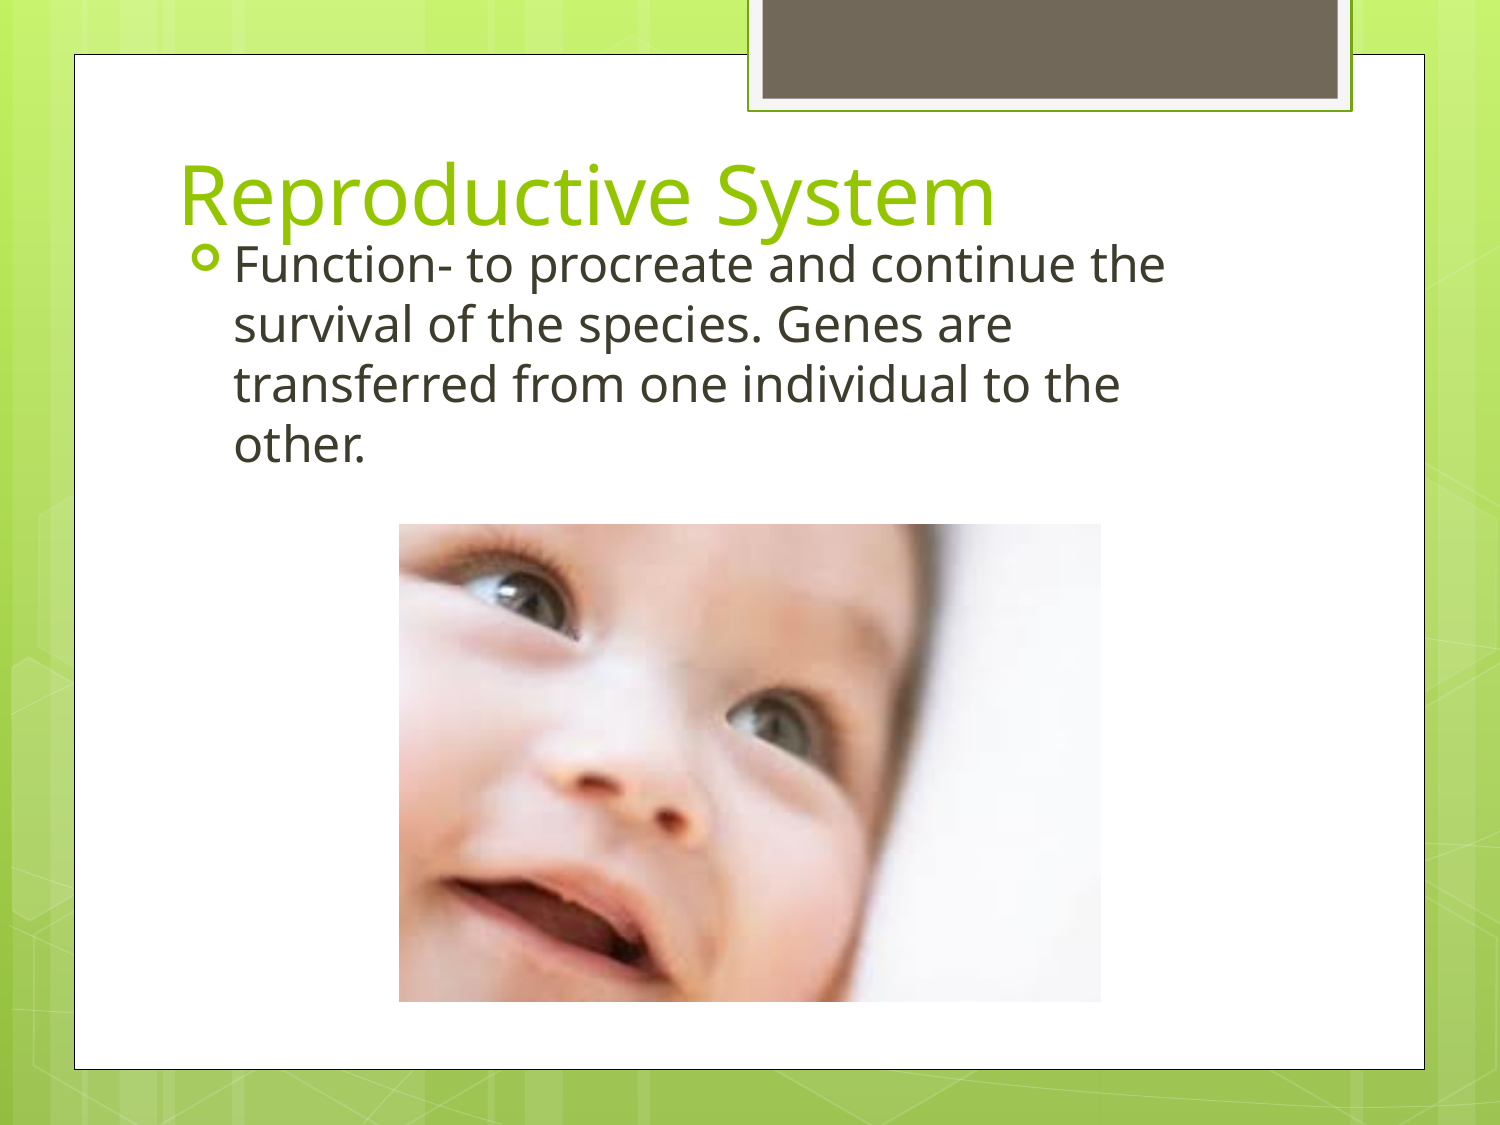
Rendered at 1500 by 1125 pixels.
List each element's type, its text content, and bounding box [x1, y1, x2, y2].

list Function- to procreate and continue the survival of the species. Genes are transferred from one individual to the other. [162, 224, 1275, 801]
picture [399, 524, 1101, 1002]
title Reproductive System [162, 62, 1315, 250]
